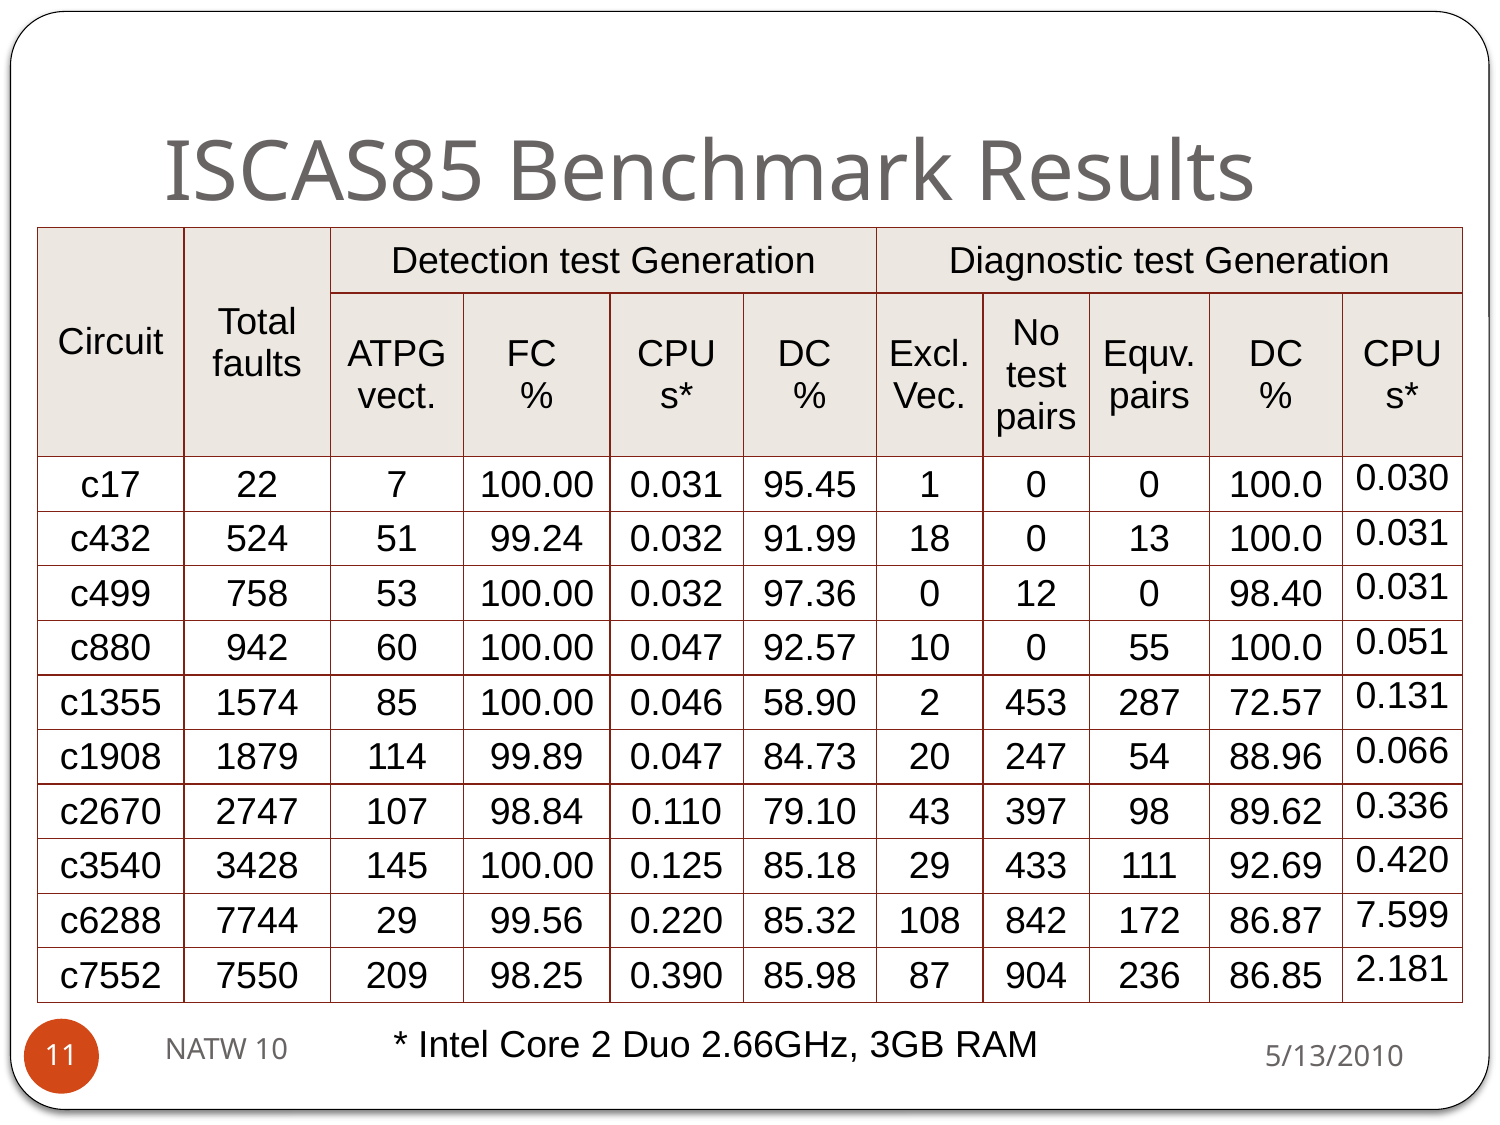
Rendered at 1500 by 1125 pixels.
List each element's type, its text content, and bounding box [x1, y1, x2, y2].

table_header Detection test Generation [331, 228, 876, 292]
table_cell 236 [1090, 948, 1209, 1002]
table_cell ATPGvect. [331, 294, 463, 456]
table_cell 99.24 [464, 512, 609, 565]
table_cell 12 [984, 566, 1089, 620]
table_cell No test pairs [984, 294, 1089, 456]
table_cell Equv. pairs [1090, 294, 1209, 456]
table_cell 98.84 [464, 785, 609, 838]
table_cell 904 [984, 948, 1089, 1002]
table_cell 84.73 [744, 730, 876, 783]
table_cell 1 [877, 457, 982, 511]
table_cell 2747 [185, 785, 330, 838]
table_cell 2 [877, 676, 982, 729]
table_cell 72.57 [1210, 676, 1342, 729]
table_cell 85 [331, 676, 463, 729]
table_cell 87 [877, 948, 982, 1002]
table_cell 54 [1090, 730, 1209, 783]
table_cell 98.25 [464, 948, 609, 1002]
table_cell 524 [185, 512, 330, 565]
table_cell 29 [331, 894, 463, 947]
table_cell 287 [1090, 676, 1209, 729]
table_cell 1574 [185, 676, 330, 729]
table_cell 7550 [185, 948, 330, 1002]
table_cell 92.69 [1210, 839, 1342, 893]
table_cell 114 [331, 730, 463, 783]
table_cell 108 [877, 894, 982, 947]
table_cell 0.051 [1343, 621, 1462, 674]
table_cell 29 [877, 839, 982, 893]
table_cell 100.0 [1210, 512, 1342, 565]
table_cell 100.00 [464, 621, 609, 674]
table_cell c6288 [38, 894, 183, 947]
table_cell 758 [185, 566, 330, 620]
table_cell 100.00 [464, 566, 609, 620]
table_cell 247 [984, 730, 1089, 783]
table_cell 18 [877, 512, 982, 565]
table_header Total faults [185, 228, 330, 456]
table_cell 0 [984, 512, 1089, 565]
table_cell 0 [877, 566, 982, 620]
table_cell 0.420 [1343, 839, 1462, 893]
table_cell 98 [1090, 785, 1209, 838]
table_cell 942 [185, 621, 330, 674]
table_cell 0.031 [1343, 512, 1462, 565]
table_cell 98.40 [1210, 566, 1342, 620]
table_cell 53 [331, 566, 463, 620]
title ISCAS85 Benchmark Results [150, 45, 1425, 227]
table_cell 100.00 [464, 839, 609, 893]
table_cell 10 [877, 621, 982, 674]
table_cell 7 [331, 457, 463, 511]
table_cell 58.90 [744, 676, 876, 729]
table_cell 0.131 [1343, 676, 1462, 729]
table_cell 0 [984, 621, 1089, 674]
table_cell 0.110 [611, 785, 743, 838]
table_cell 453 [984, 676, 1089, 729]
table_cell 7.599 [1343, 894, 1462, 947]
table_cell 86.85 [1210, 948, 1342, 1002]
table_cell 7744 [185, 894, 330, 947]
table_cell c1355 [38, 676, 183, 729]
table_cell DC % [744, 294, 876, 456]
table_cell 0.046 [611, 676, 743, 729]
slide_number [1012, 1015, 1419, 1094]
table_cell 100.00 [464, 457, 609, 511]
table_cell 99.56 [464, 894, 609, 947]
table_cell 0 [984, 457, 1089, 511]
table_cell 0.047 [611, 621, 743, 674]
table_cell 13 [1090, 512, 1209, 565]
table_cell 0 [1090, 566, 1209, 620]
table_cell 433 [984, 839, 1089, 893]
table_cell 95.45 [744, 457, 876, 511]
table_cell c7552 [38, 948, 183, 1002]
table_cell 92.57 [744, 621, 876, 674]
table_cell 51 [331, 512, 463, 565]
text_box * Intel Core 2 Duo 2.66GHz, 3GB RAM [378, 1012, 1054, 1073]
table_cell 0.031 [1343, 566, 1462, 620]
table_header Circuit [38, 228, 183, 456]
table_cell 172 [1090, 894, 1209, 947]
table_cell 397 [984, 785, 1089, 838]
table_cell 99.89 [464, 730, 609, 783]
table_cell 107 [331, 785, 463, 838]
table_cell 0.030 [1343, 457, 1462, 511]
table_cell c880 [38, 621, 183, 674]
table_cell 145 [331, 839, 463, 893]
table_cell 0 [1090, 457, 1209, 511]
table_cell 0.336 [1343, 785, 1462, 838]
table_cell 60 [331, 621, 463, 674]
table_cell CPU s* [1343, 294, 1462, 456]
table_cell 209 [331, 948, 463, 1002]
table_cell 842 [984, 894, 1089, 947]
table_cell 43 [877, 785, 982, 838]
table_cell 0.032 [611, 566, 743, 620]
table_cell 0.047 [611, 730, 743, 783]
table_cell 79.10 [744, 785, 876, 838]
table_cell 20 [877, 730, 982, 783]
table_cell 100.0 [1210, 457, 1342, 511]
table_cell 85.32 [744, 894, 876, 947]
table_cell DC % [1210, 294, 1342, 456]
table_cell 0.125 [611, 839, 743, 893]
table_cell 86.87 [1210, 894, 1342, 947]
table_header Diagnostic test Generation [877, 228, 1462, 292]
table_cell c1908 [38, 730, 183, 783]
table_cell 89.62 [1210, 785, 1342, 838]
table_cell c499 [38, 566, 183, 620]
table_cell c2670 [38, 785, 183, 838]
table_cell 85.18 [744, 839, 876, 893]
table_cell 91.99 [744, 512, 876, 565]
table_cell 0.031 [611, 457, 743, 511]
table_cell 2.181 [1343, 948, 1462, 1002]
footer NATW 10 [150, 1012, 800, 1088]
table_cell 55 [1090, 621, 1209, 674]
table_cell 0.390 [611, 948, 743, 1002]
slide_number 11 [23, 1018, 99, 1094]
table_cell 100.0 [1210, 621, 1342, 674]
table_cell 0.032 [611, 512, 743, 565]
table_cell 97.36 [744, 566, 876, 620]
table_cell c432 [38, 512, 183, 565]
table_cell 100.00 [464, 676, 609, 729]
table_cell c17 [38, 457, 183, 511]
table_cell 85.98 [744, 948, 876, 1002]
table_cell 0.066 [1343, 730, 1462, 783]
table_cell CPU s* [611, 294, 743, 456]
table_cell c3540 [38, 839, 183, 893]
table_cell 3428 [185, 839, 330, 893]
table_cell 22 [185, 457, 330, 511]
table_cell 88.96 [1210, 730, 1342, 783]
table_cell 0.220 [611, 894, 743, 947]
table_cell 1879 [185, 730, 330, 783]
table_cell FC % [464, 294, 609, 456]
table_cell Excl. Vec. [877, 294, 982, 456]
table_cell 111 [1090, 839, 1209, 893]
